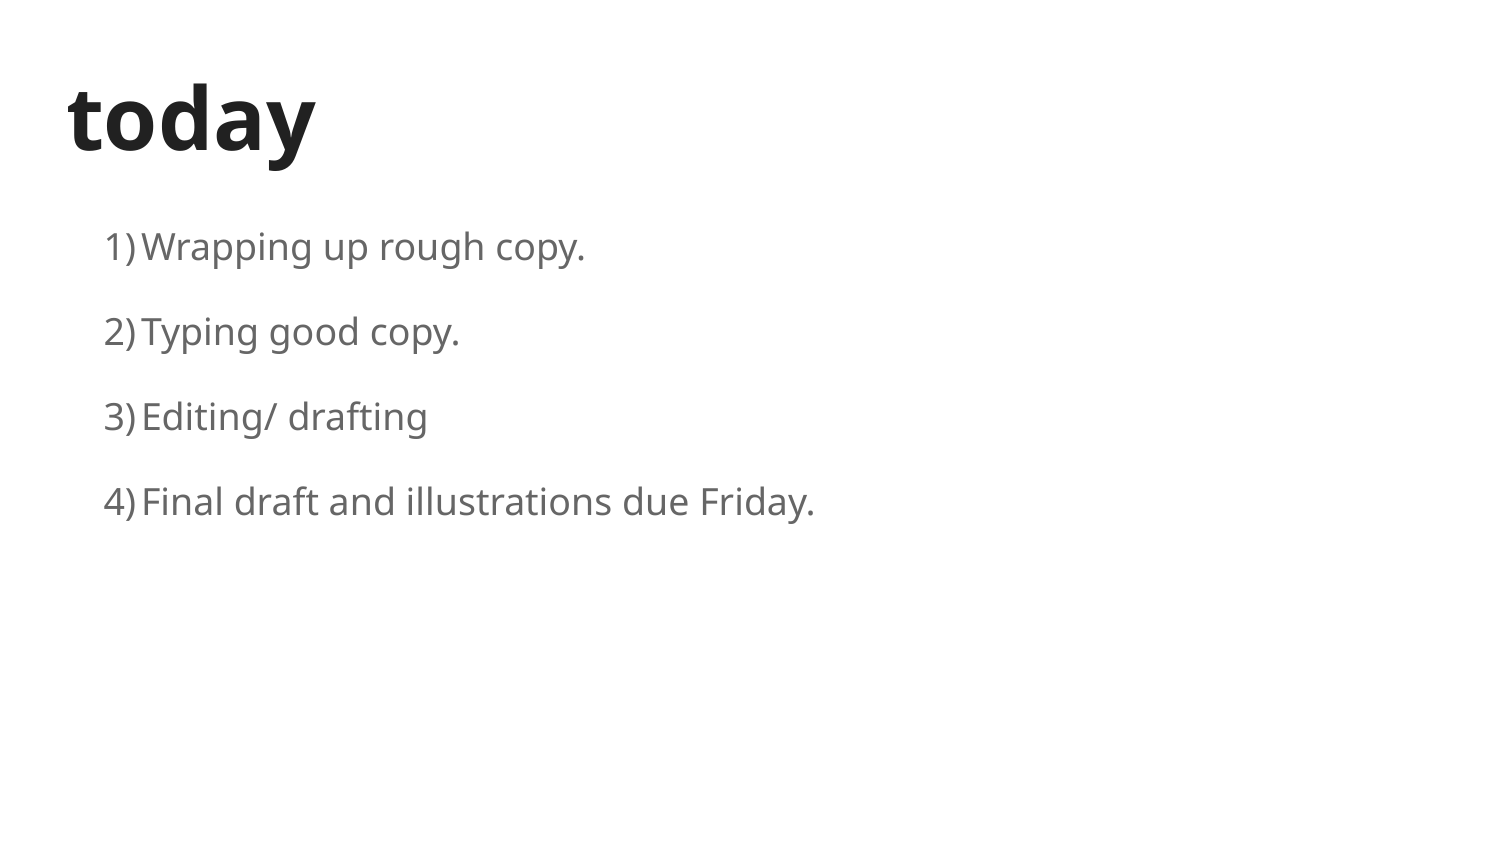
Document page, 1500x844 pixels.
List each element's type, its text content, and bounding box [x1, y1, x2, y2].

title today [50, 47, 1450, 180]
list Wrapping up rough copy. Typing good copy. Editing/ drafting Final draft and illustrations due Friday. [50, 201, 1450, 750]
